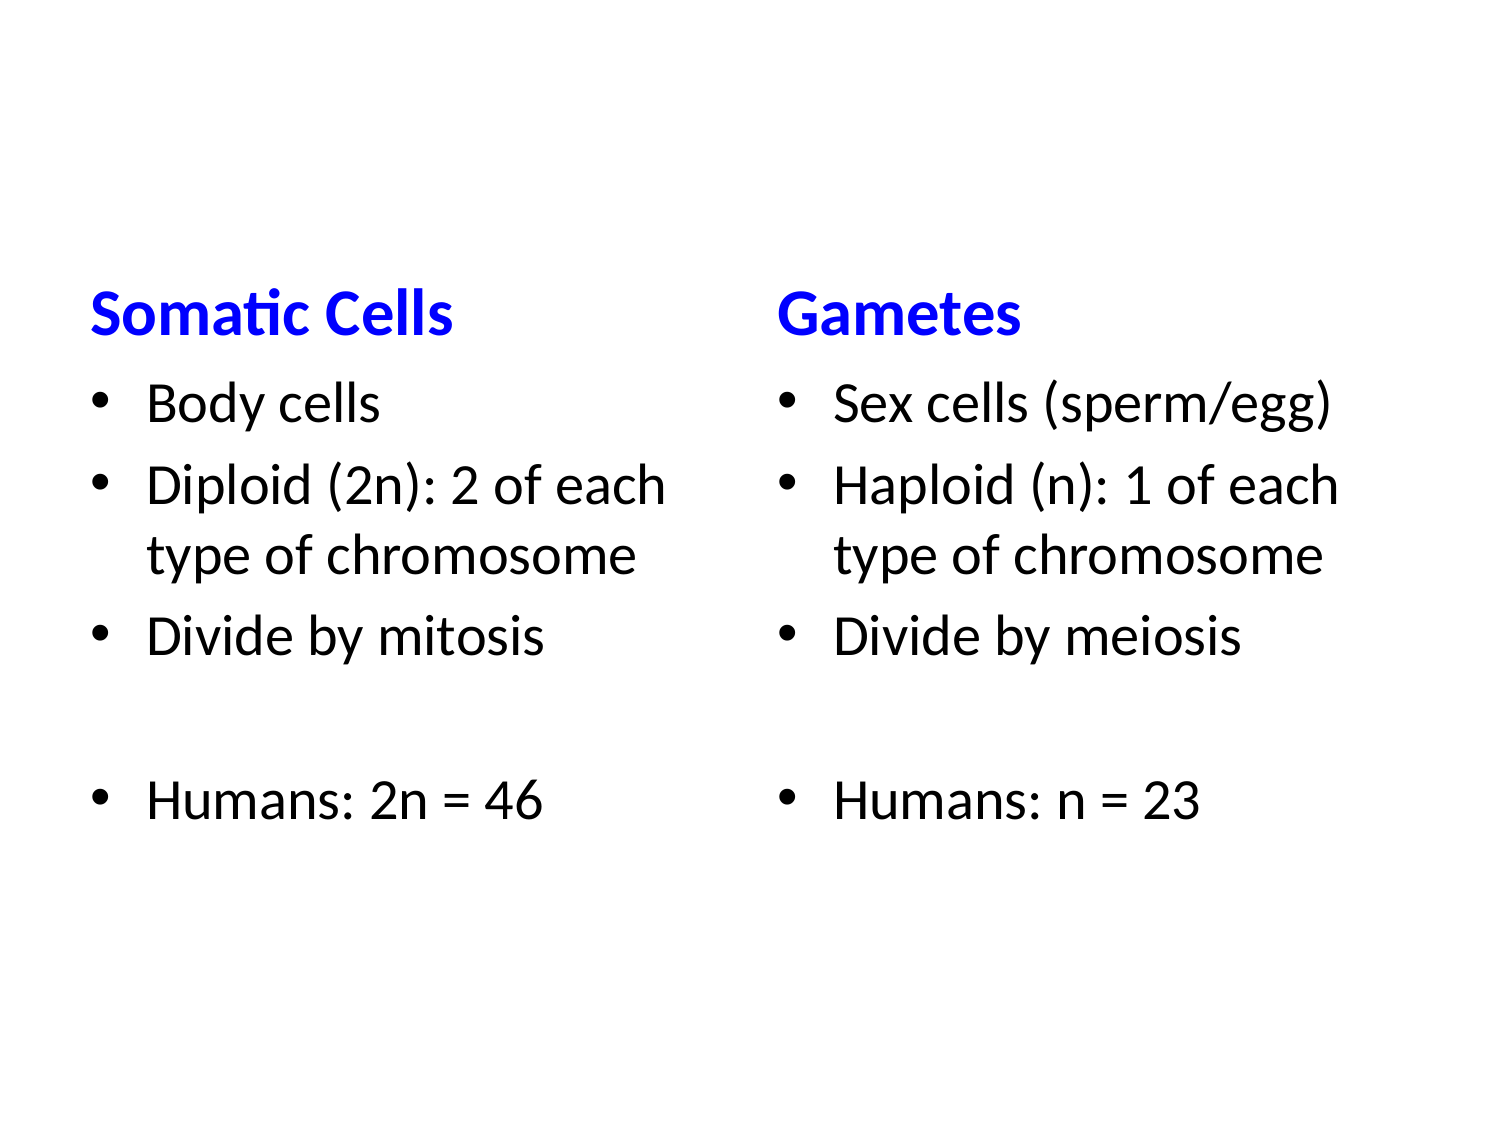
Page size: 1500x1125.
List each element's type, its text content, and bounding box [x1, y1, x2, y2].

list Sex cells (sperm/egg) Haploid (n): 1 of each type of chromosome Divide by meiosis Humans: n = 23 [761, 356, 1425, 1005]
list Gametes [761, 251, 1425, 356]
list Body cells Diploid (2n): 2 of each type of chromosome Divide by mitosis Humans: 2n = 46 [75, 356, 738, 1005]
list Somatic Cells [75, 251, 738, 356]
